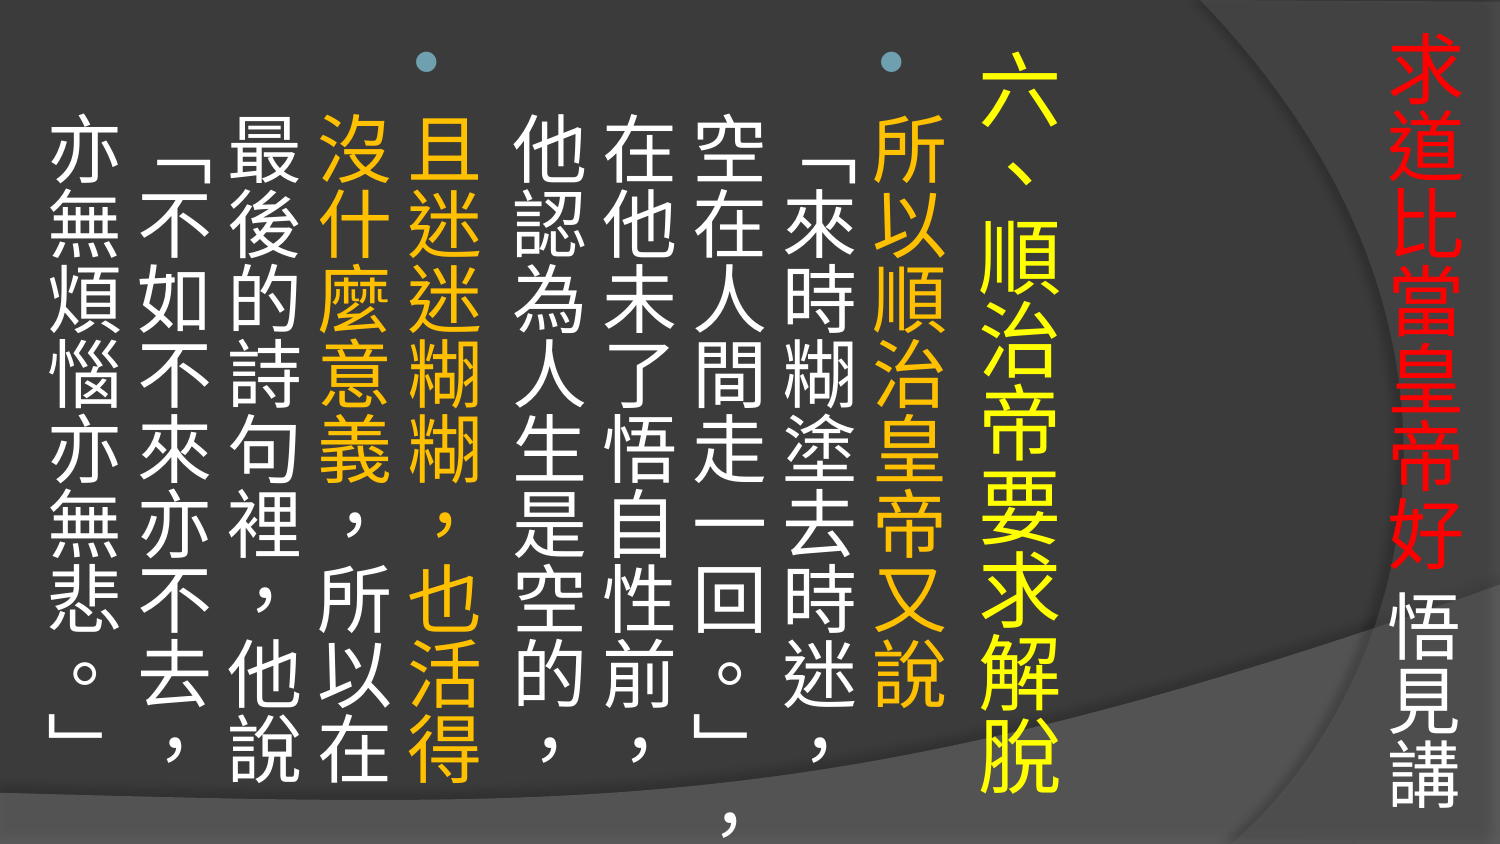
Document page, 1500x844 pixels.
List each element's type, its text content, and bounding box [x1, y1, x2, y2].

list 六、順治帝要求解脫 所以順治皇帝又說「來時糊塗去時迷，空在人間走一回。」，在他未了悟自性前，他認為人生是空的， 且迷迷糊糊，也活得沒什麼意義，所以在最後的詩句裡，他說「不如不來亦不去，亦無煩惱亦無悲。」 [29, 27, 1365, 820]
title 求道比當皇帝好 悟見講 [1364, 21, 1483, 820]
